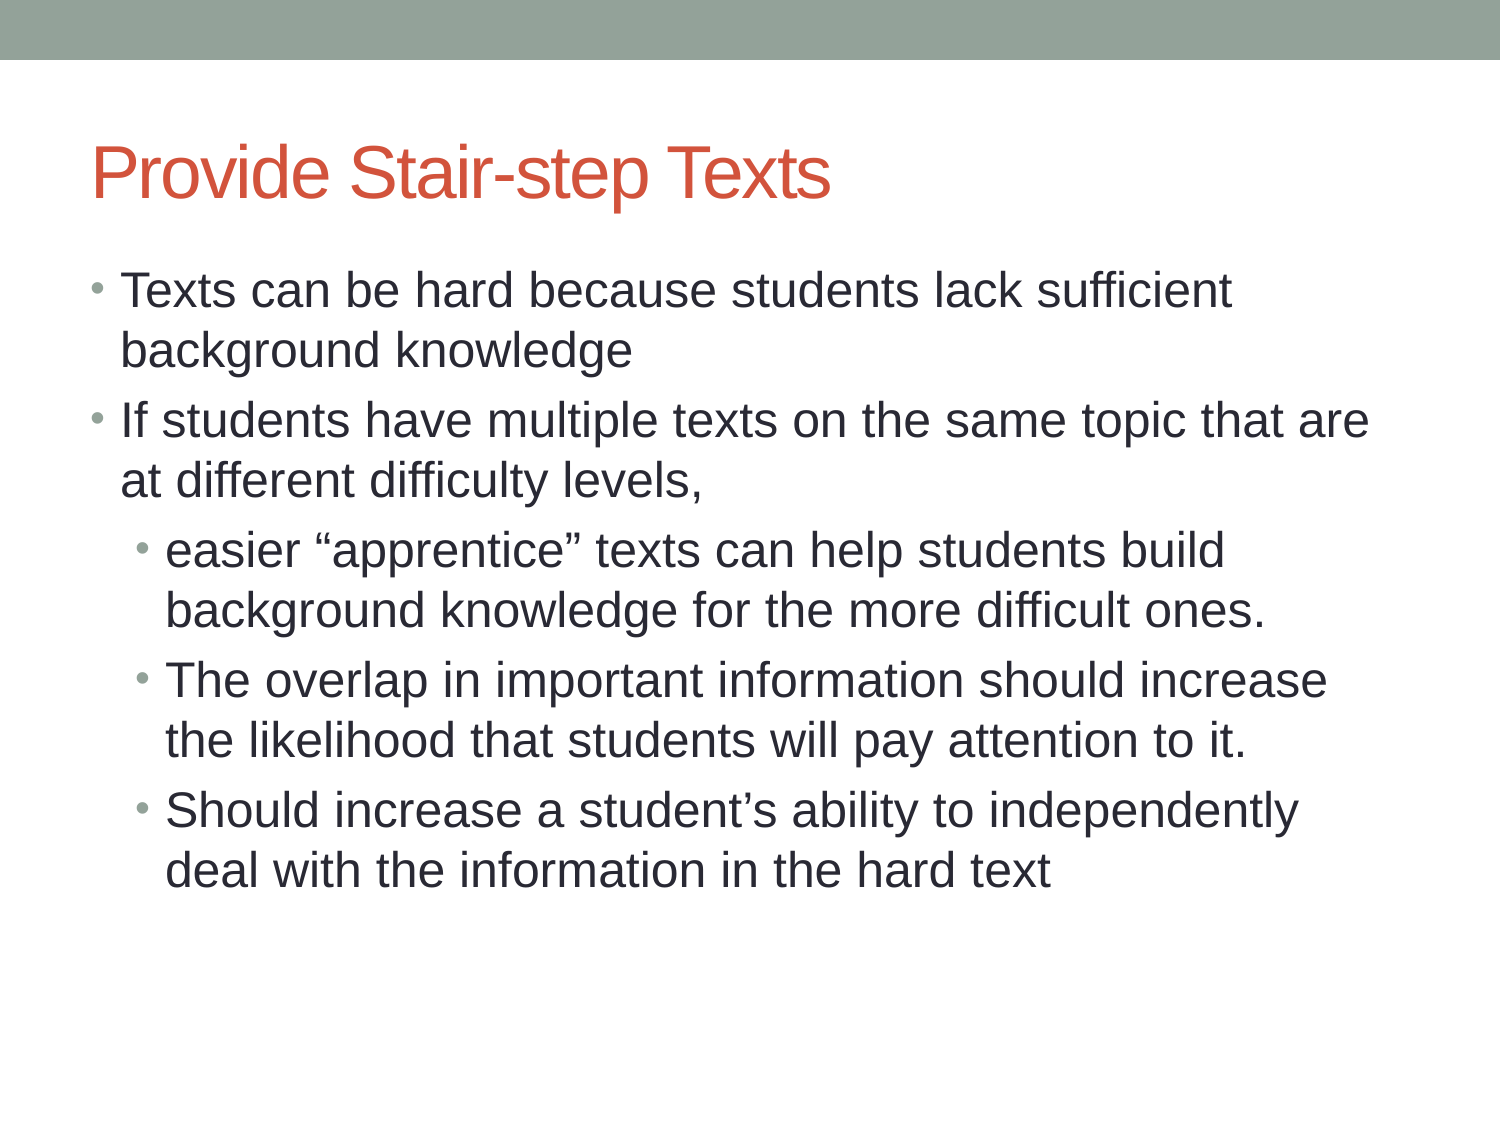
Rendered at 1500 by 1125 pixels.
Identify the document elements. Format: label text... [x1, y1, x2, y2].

title Provide Stair-step Texts [75, 87, 1425, 250]
list Texts can be hard because students lack sufficient background knowledge If students have multiple texts on the same topic that are at different difficulty levels, easier “apprentice” texts can help students build background knowledge for the more difficult ones. The overlap in important information should increase the likelihood that students will pay attention to it. Should increase a student’s ability to independently deal with the information in the hard text [75, 249, 1413, 1063]
